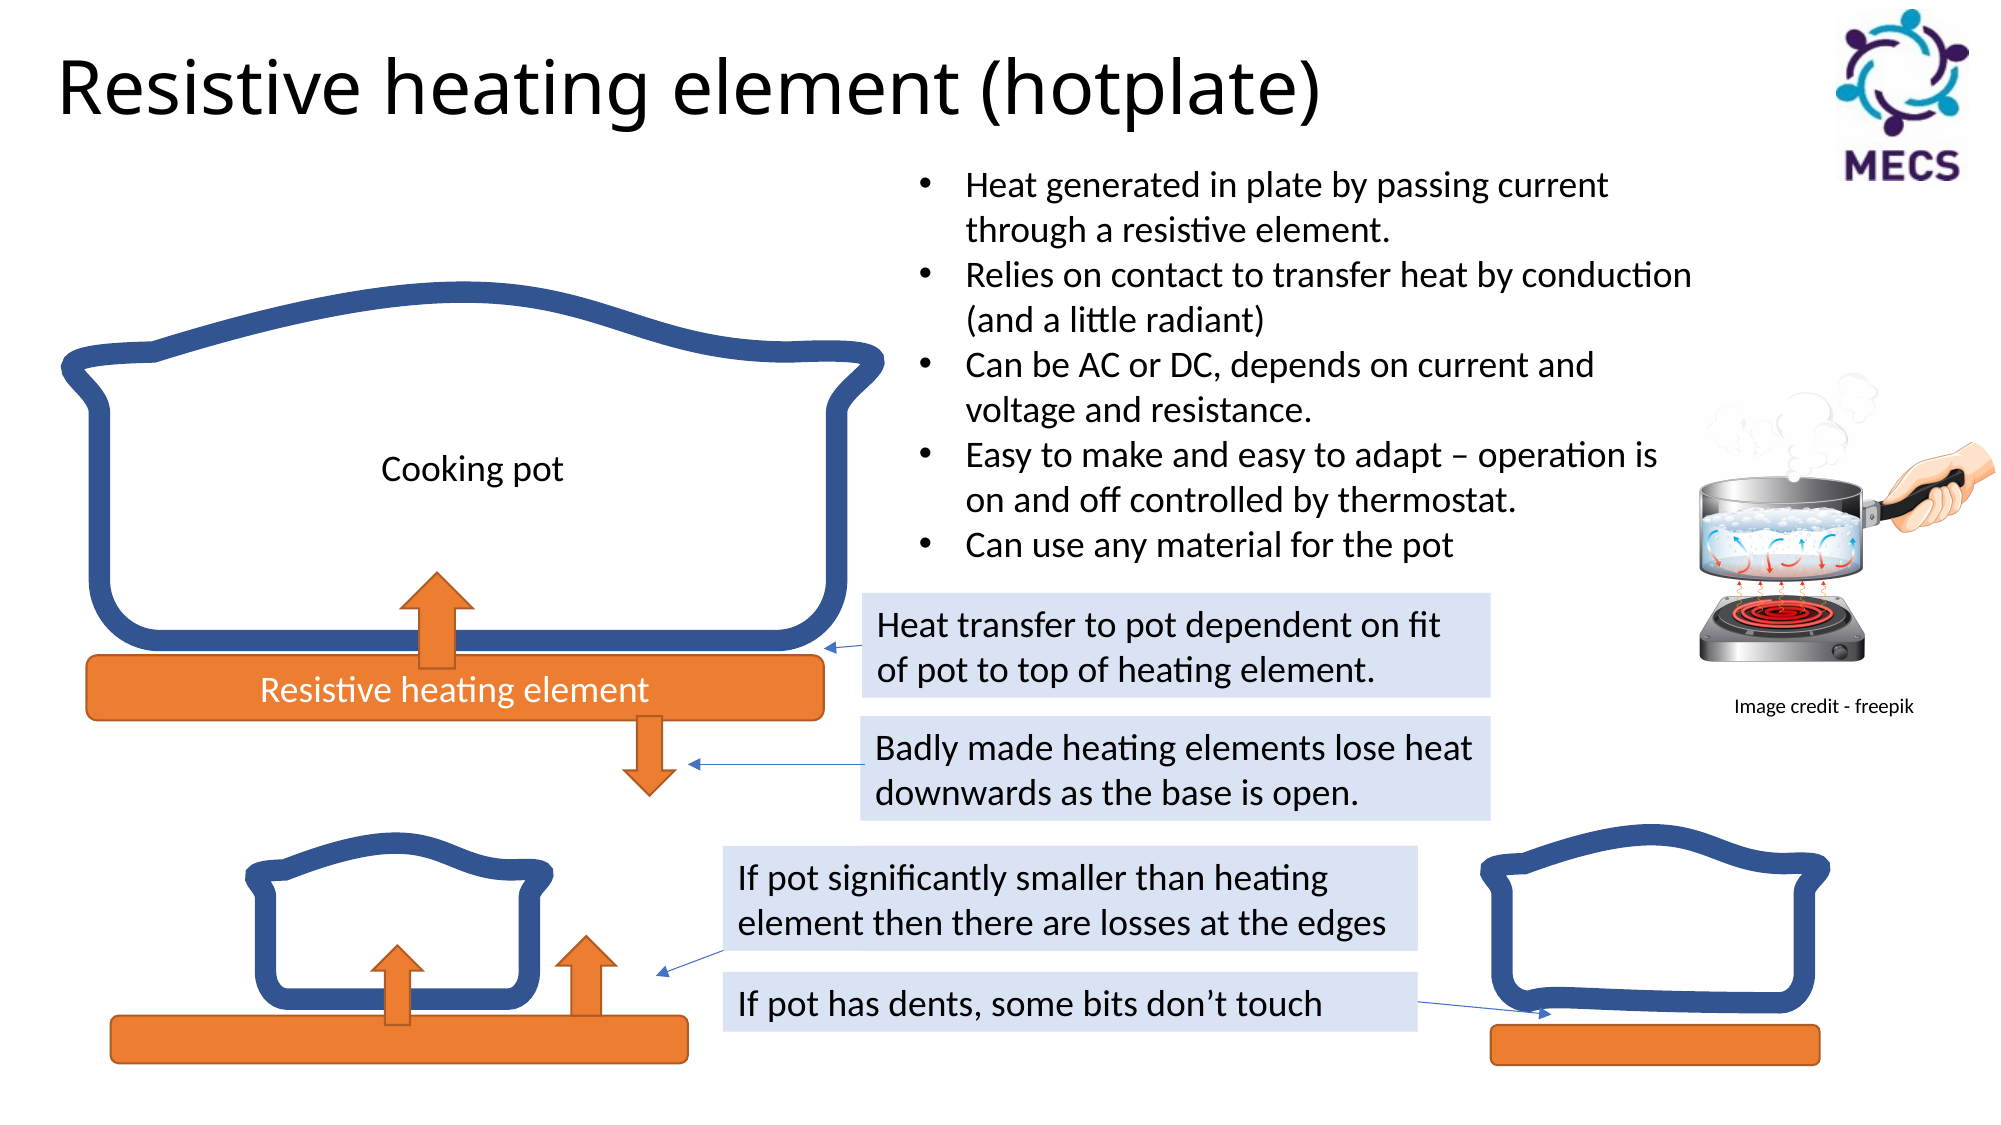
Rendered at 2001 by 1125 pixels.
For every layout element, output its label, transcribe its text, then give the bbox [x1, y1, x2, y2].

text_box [1417, 1002, 1552, 1015]
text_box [655, 898, 861, 976]
text_box [554, 934, 619, 1017]
text_box If pot has dents, some bits don’t touch [722, 971, 1418, 1032]
text_box [254, 842, 544, 1001]
title Resistive heating element (hotplate) [41, 25, 1767, 155]
text_box If pot significantly smaller than heating element then there are losses at the edges [722, 845, 1418, 951]
picture [1695, 368, 2000, 666]
text_box Heat transfer to pot dependent on fit of pot to top of heating element. [874, 592, 1491, 698]
text_box [1489, 833, 1821, 1004]
text_box Badly made heating elements lose heat downwards as the base is open. [860, 716, 1491, 821]
picture [1836, 9, 1969, 181]
text_box [369, 944, 426, 1027]
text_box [71, 292, 874, 796]
text_box Heat generated in plate by passing current through a resistive element. Relies on contact to transfer heat by conduction (and a little radiant) Can be AC or DC, depends on current and voltage and resistance. Easy to make and easy to adapt – operation is on and off controlled by thermostat. Can use any material for the pot [904, 152, 1718, 573]
text_box [1489, 1023, 1821, 1067]
text_box [109, 1014, 689, 1065]
text_box Image credit - freepik [1719, 684, 1930, 725]
